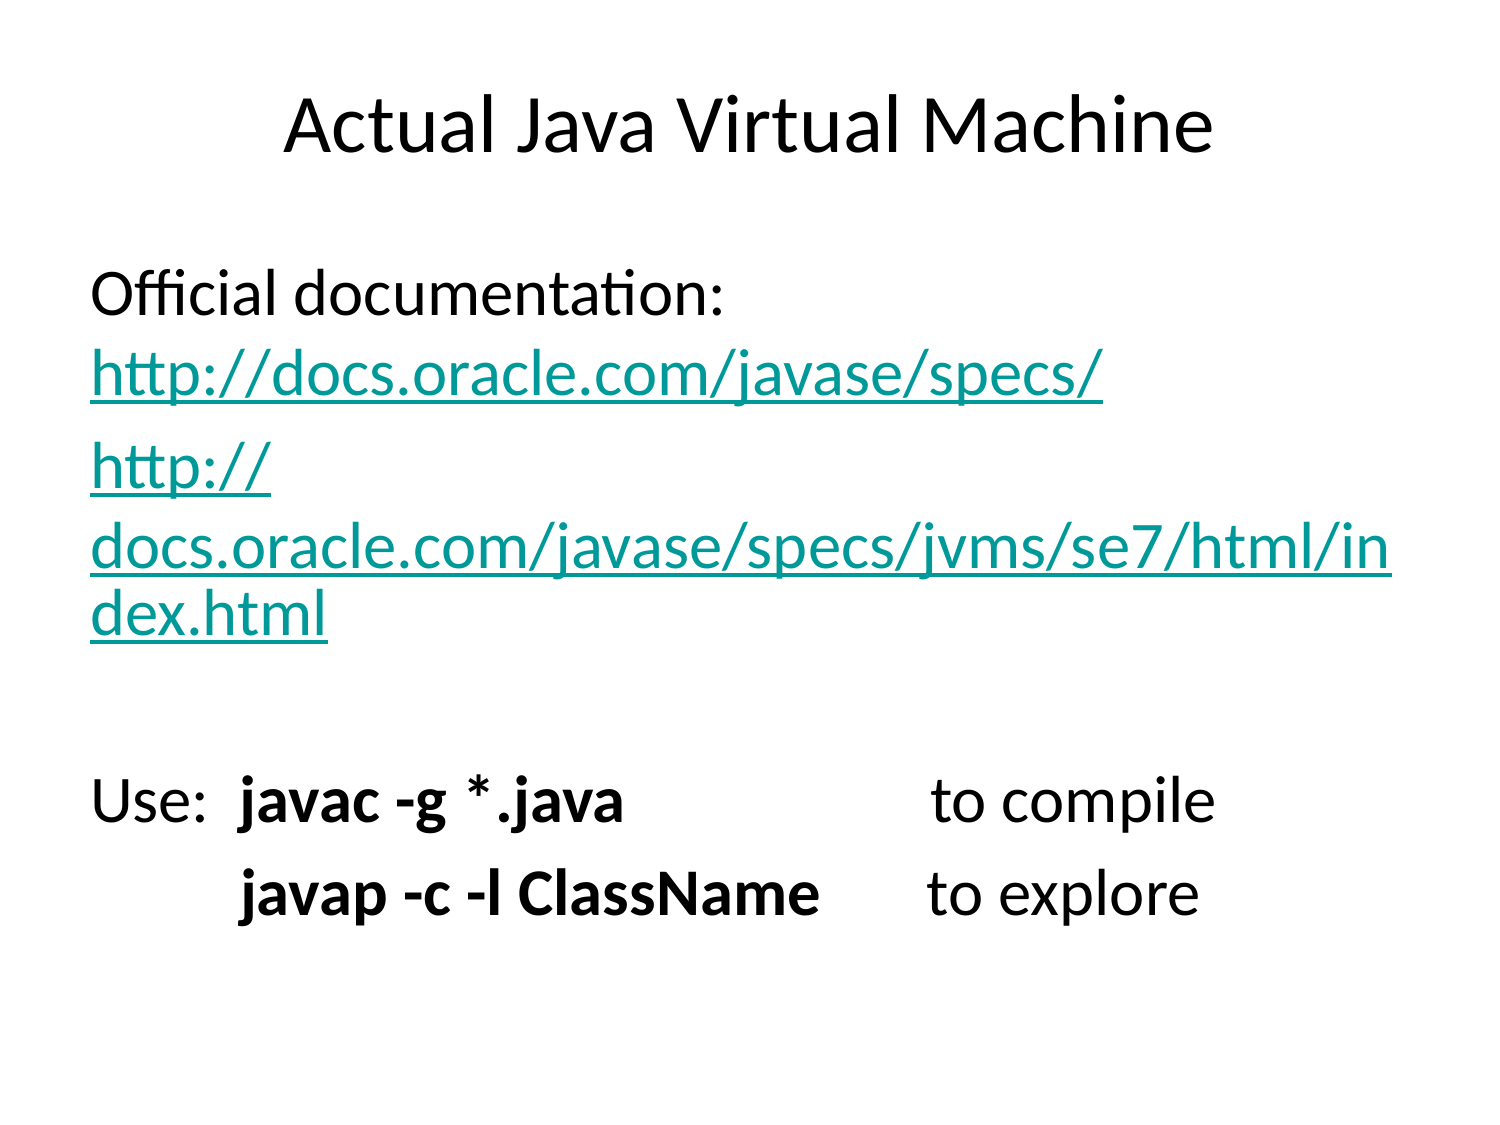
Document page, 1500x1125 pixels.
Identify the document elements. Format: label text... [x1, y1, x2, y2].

list Official documentation: http://docs.oracle.com/javase/specs/ http://docs.oracle.com/javase/specs/jvms/se7/html/index.html Use: javac -g *.java to compile javap -c -l ClassName to explore [74, 241, 1426, 1006]
title Actual Java Virtual Machine [74, 25, 1426, 214]
